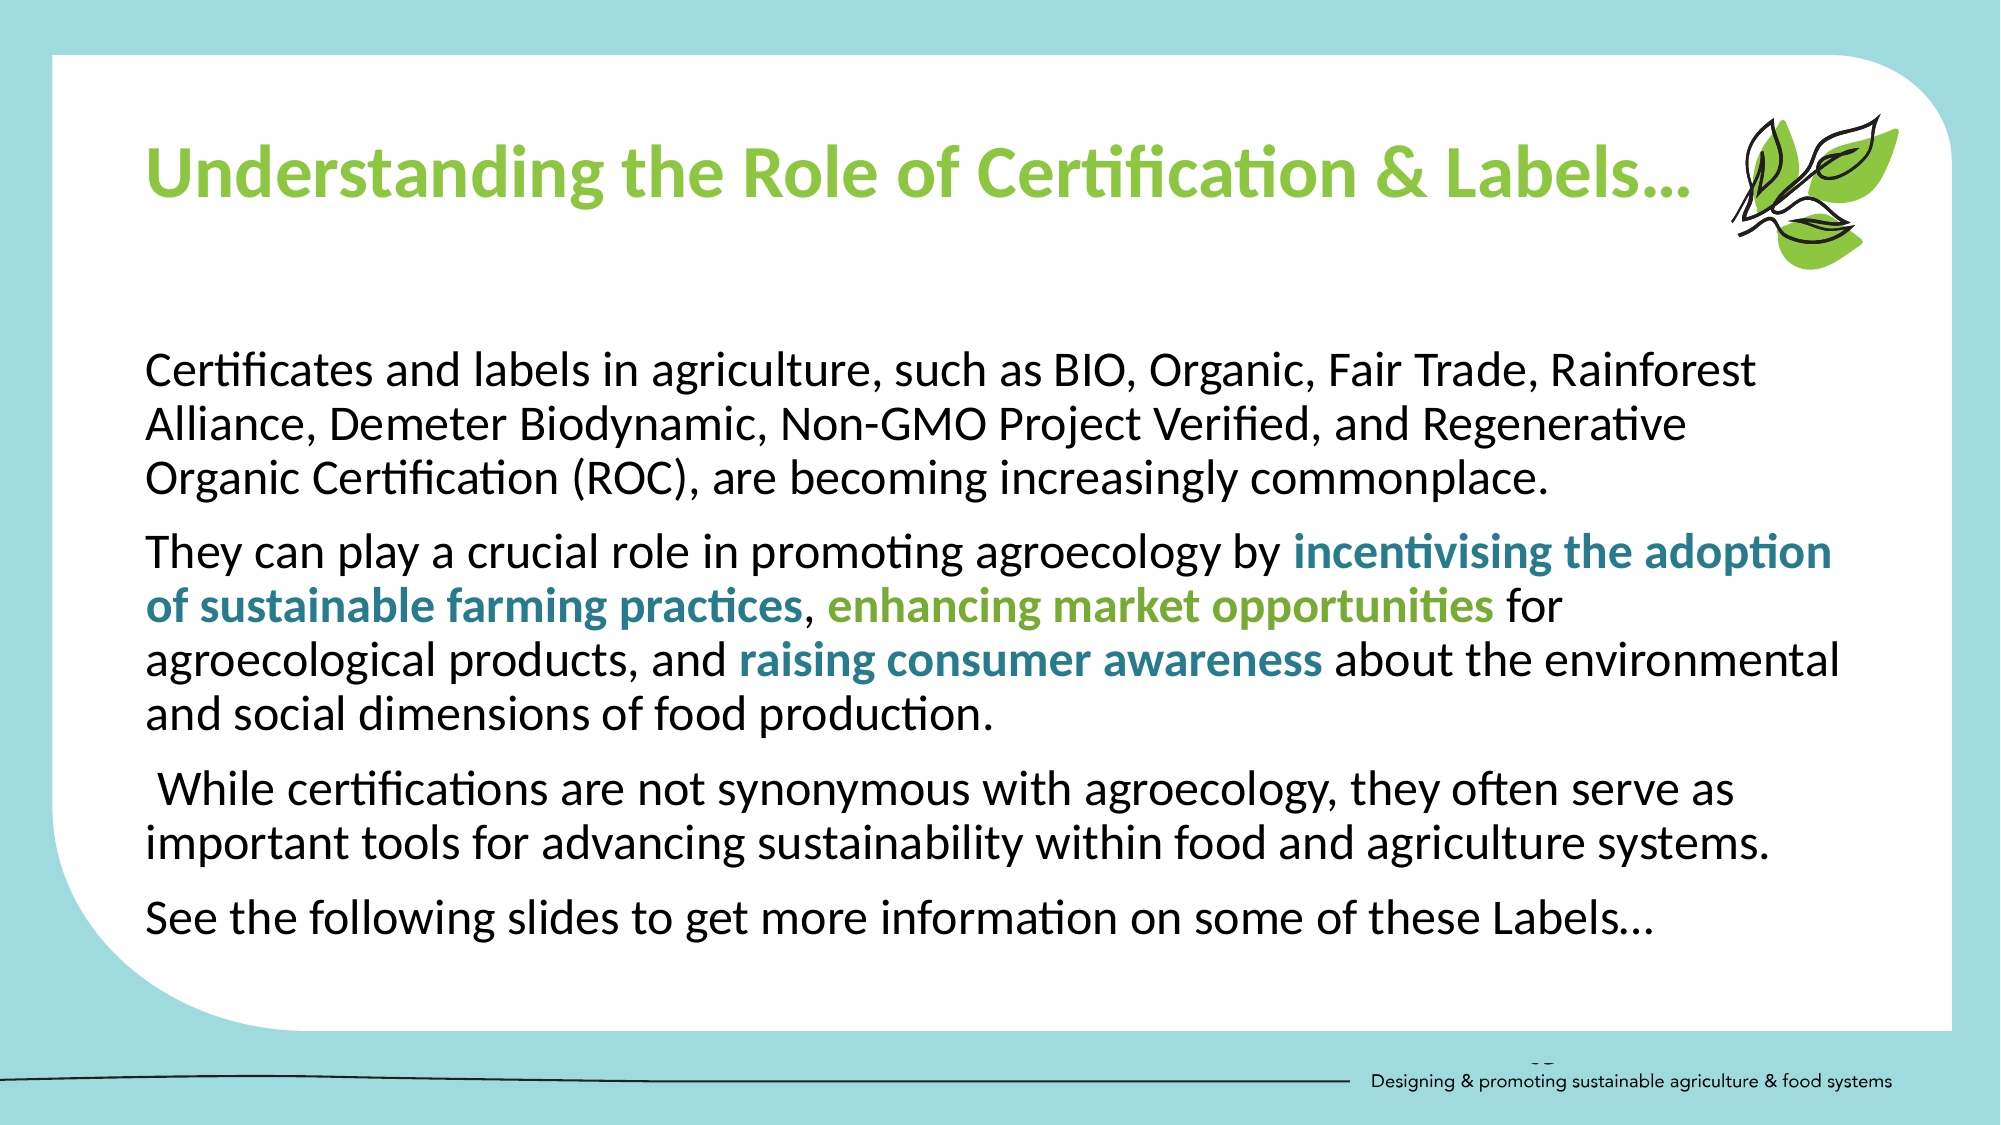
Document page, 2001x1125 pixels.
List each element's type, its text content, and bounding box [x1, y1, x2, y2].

list Certificates and labels in agriculture, such as BIO, Organic, Fair Trade, Rainforest Alliance, Demeter Biodynamic, Non-GMO Project Verified, and Regenerative Organic Certification (ROC), are becoming increasingly commonplace. They can play a crucial role in promoting agroecology by incentivising the adoption of sustainable farming practices, enhancing market opportunities for agroecological products, and raising consumer awareness about the environmental and social dimensions of food production. While certifications are not synonymous with agroecology, they often serve as important tools for advancing sustainability within food and agriculture systems. See the following slides to get more information on some of these Labels… [130, 335, 1869, 968]
list Understanding the Role of Certification & Labels… [130, 124, 1740, 257]
picture [1332, 1063, 1914, 1105]
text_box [1740, 87, 1897, 279]
